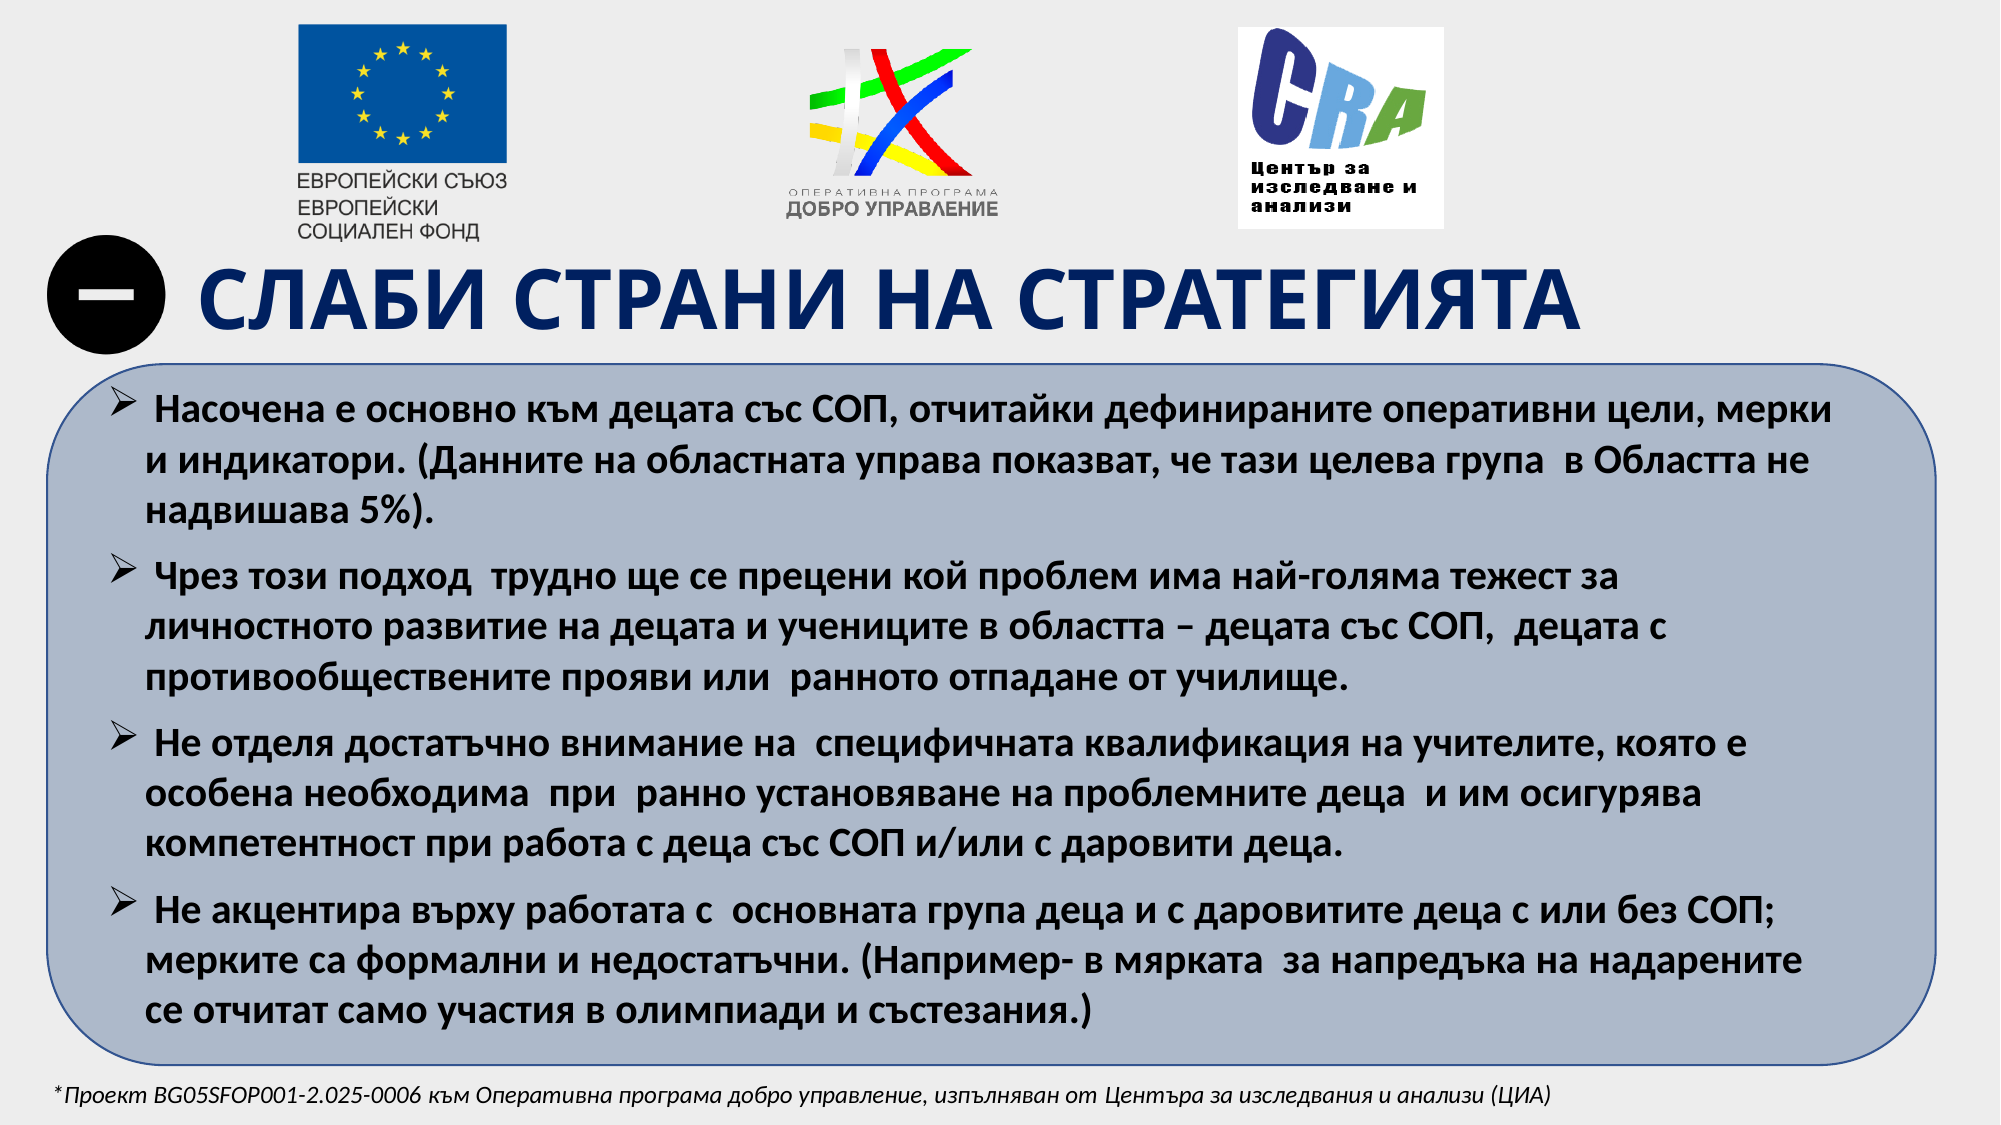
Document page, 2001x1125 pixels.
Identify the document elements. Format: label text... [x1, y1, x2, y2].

picture [298, 24, 507, 242]
footer *Проект BG05SFOP001-2.025-0006 към Оперативна програма добро управление, изпълняван от Центъра за изследвания и анализи (ЦИА) [0, 1065, 1651, 1125]
text_box [1850, 383, 1937, 1062]
picture [30, 219, 181, 370]
text_box [46, 387, 92, 1042]
picture [743, 20, 1030, 238]
title Слаби страни на Стратегията [181, 222, 1908, 383]
picture [1238, 27, 1444, 229]
list Насочена е основно към децата със СОП, отчитайки дефинираните оперативни цели, мерки и индикатори. (Данните на областната управа показват, че тази целева група в Областта не надвишава 5%). Чрез този подход трудно ще се прецени кой проблем има най-голяма тежест за личностното развитие на децата и учениците в областта – децата със СОП, децата с противообществените прояви или ранното отпадане от училище. Не отделя достатъчно внимание на специфичната квалификация на учителите, която е особена необходима при ранно установяване на проблемните деца и им осигурява компетентност при работа с деца със СОП и/или с даровити деца. Не акцентира върху работата с основната група деца и с даровитите деца с или без СОП; мерките са формални и недостатъчни. (Например- в мярката за напредъка на надарените се отчитат само участия в олимпиади и състезания.) [92, 373, 1850, 1125]
